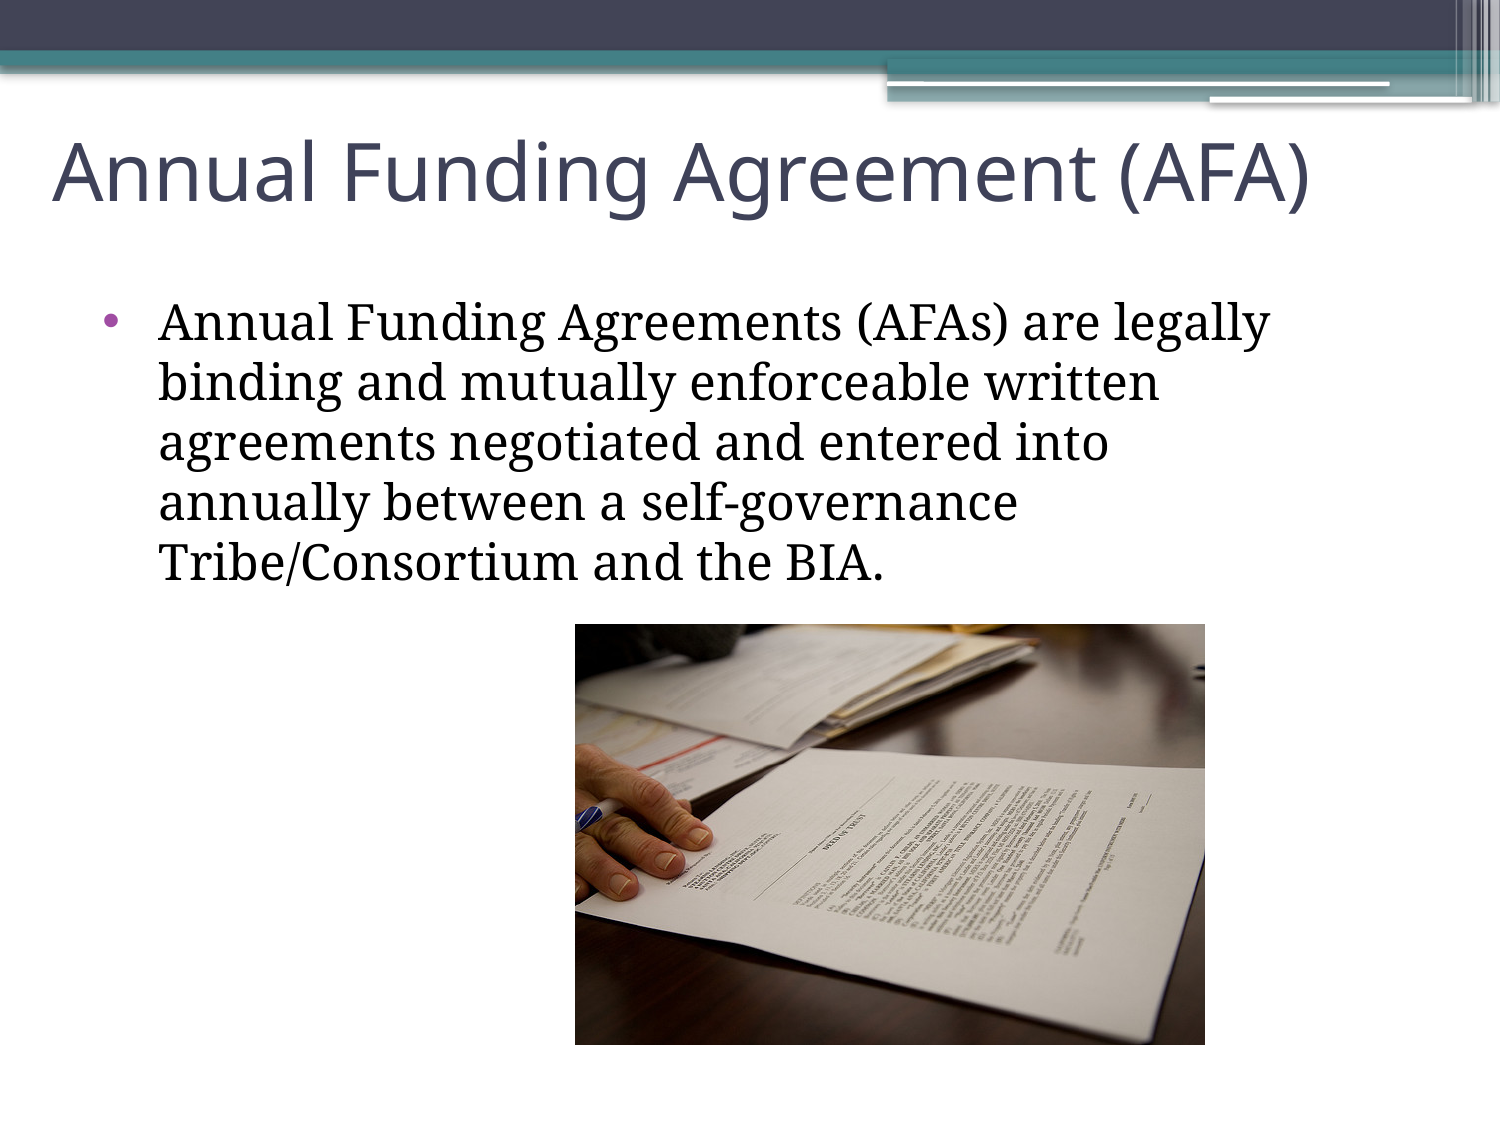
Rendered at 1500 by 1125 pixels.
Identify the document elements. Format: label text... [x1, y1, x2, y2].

list Annual Funding Agreements (AFAs) are legally binding and mutually enforceable written agreements negotiated and entered into annually between a self-governance Tribe/Consortium and the BIA. [87, 282, 1292, 968]
title Annual Funding Agreement (AFA) [37, 112, 1500, 225]
picture [574, 624, 1205, 1045]
